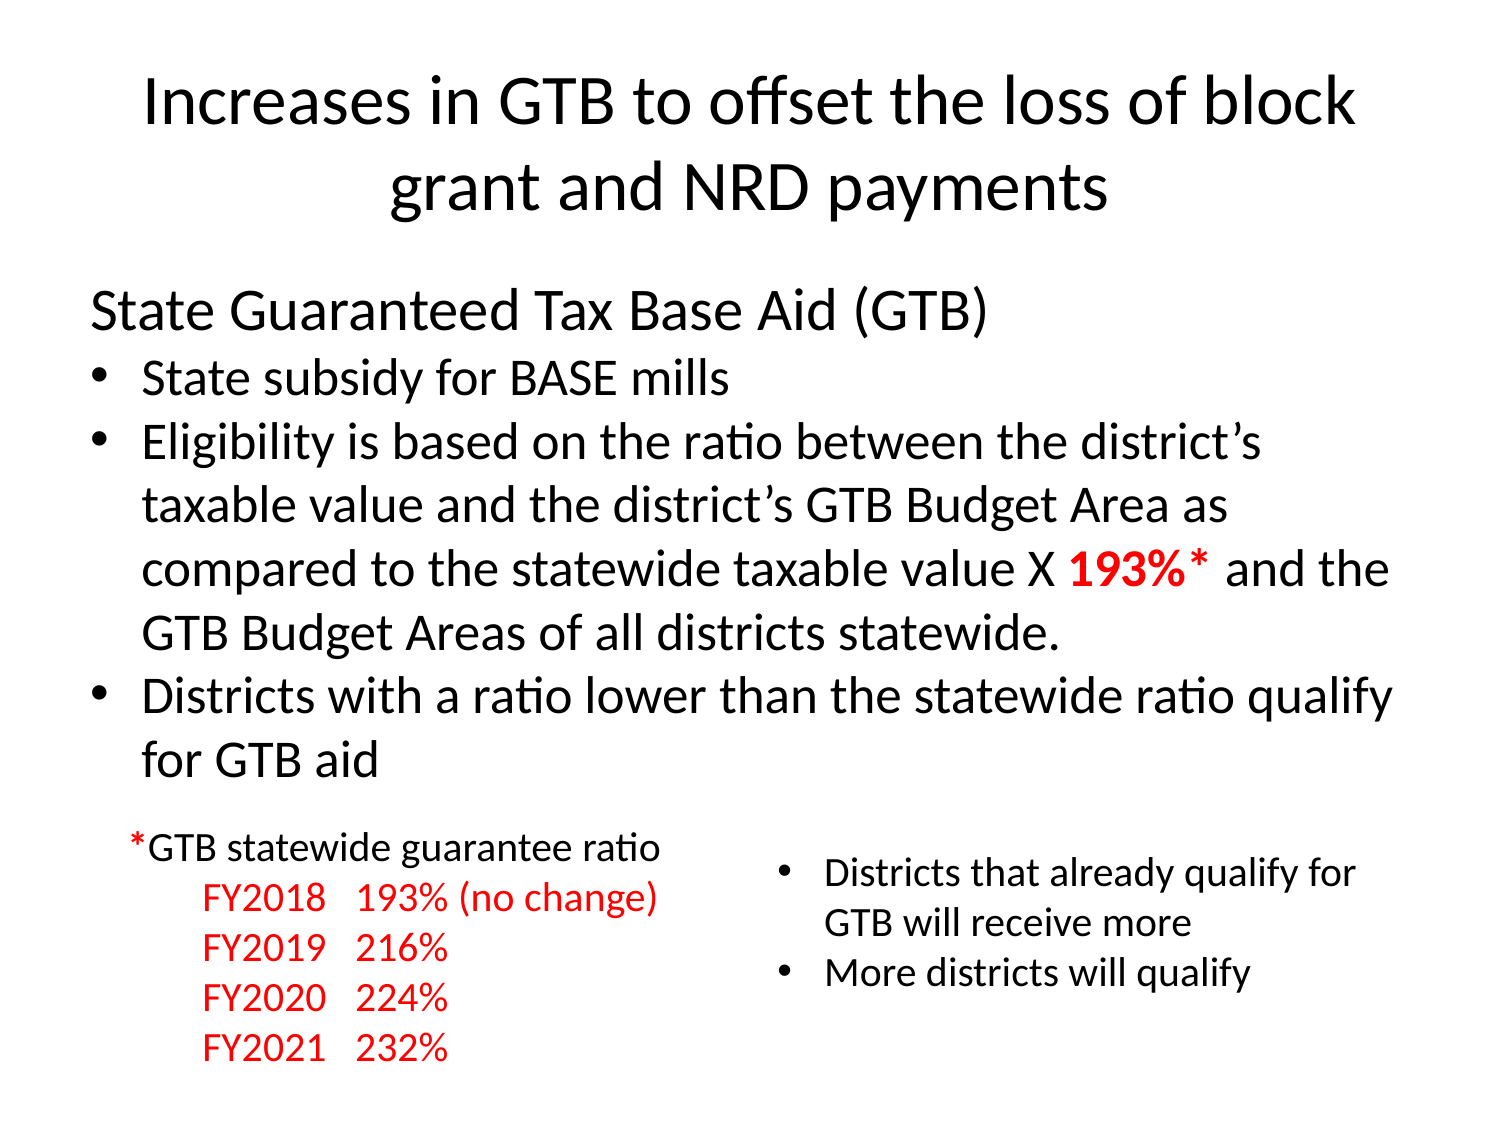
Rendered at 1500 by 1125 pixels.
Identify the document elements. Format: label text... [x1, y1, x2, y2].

list State Guaranteed Tax Base Aid (GTB) State subsidy for BASE mills Eligibility is based on the ratio between the district’s taxable value and the district’s GTB Budget Area as compared to the statewide taxable value X 193%* and the GTB Budget Areas of all districts statewide. Districts with a ratio lower than the statewide ratio qualify for GTB aid [75, 262, 1425, 800]
text_box *GTB statewide guarantee ratio FY2018 193% (no change) FY2019 216% FY2020 224% FY2021 232% [112, 812, 700, 1078]
text_box Districts that already qualify for GTB will receive more More districts will qualify [762, 837, 1400, 1003]
title Increases in GTB to offset the loss of block grant and NRD payments [75, 45, 1425, 233]
